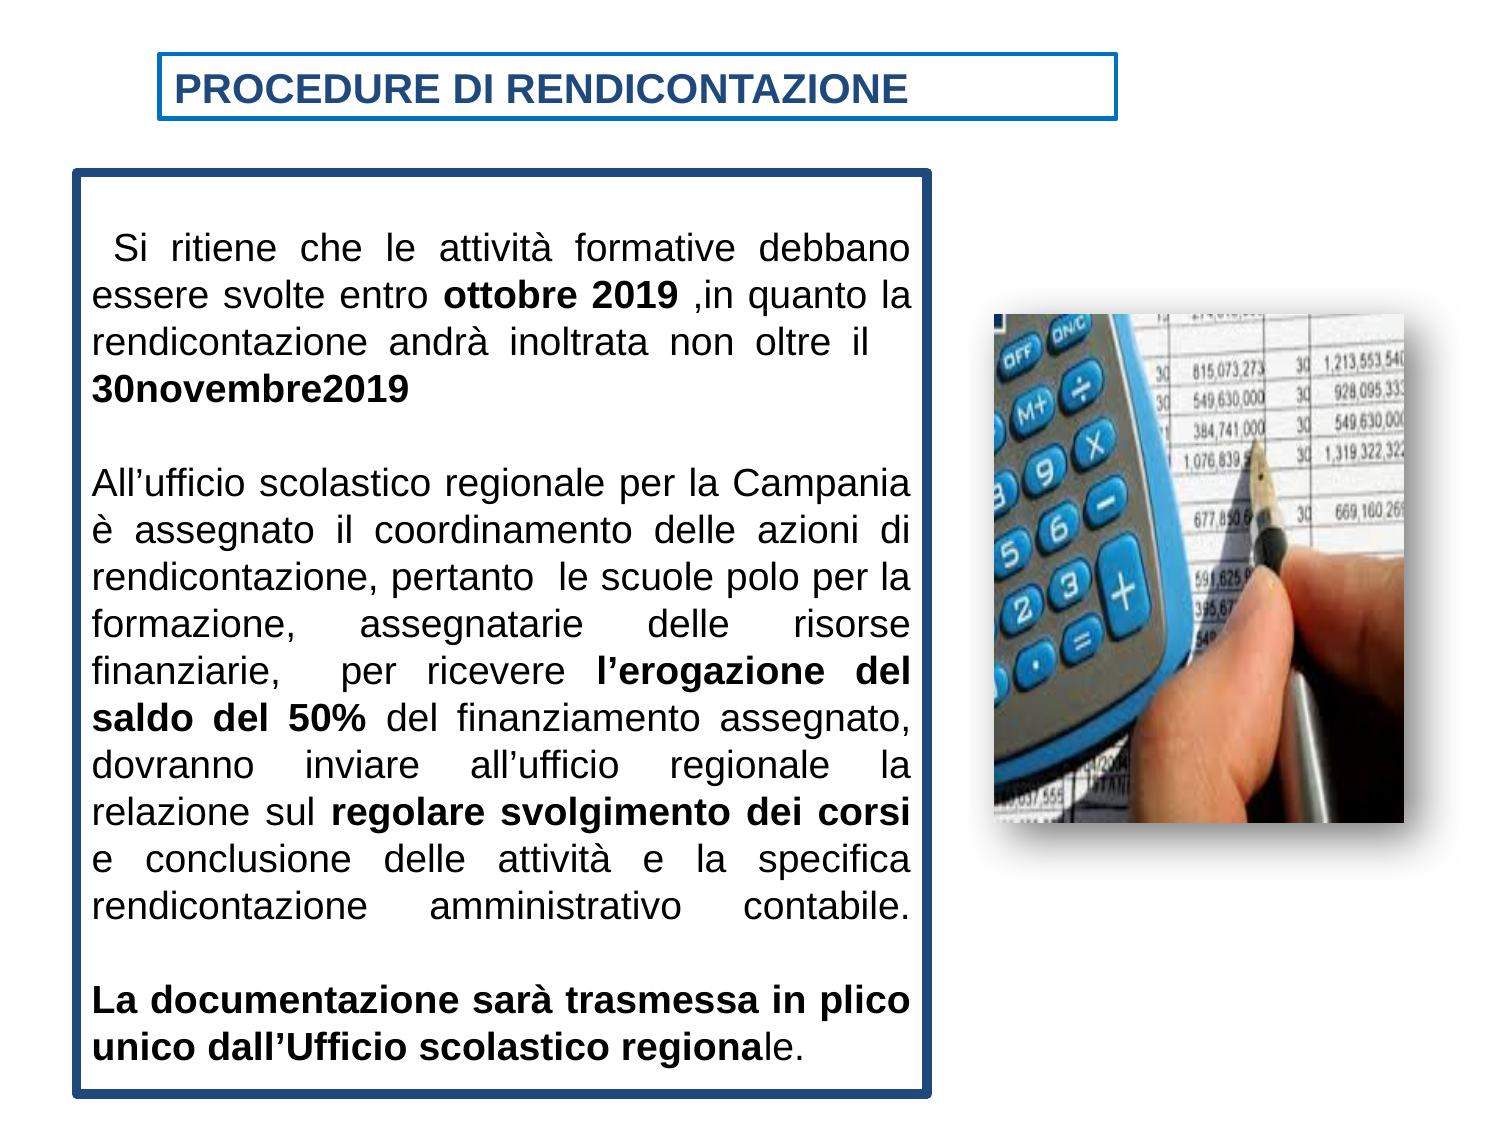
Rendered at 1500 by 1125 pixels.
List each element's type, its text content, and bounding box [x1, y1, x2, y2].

text_box PROCEDURE DI RENDICONTAZIONE [159, 54, 1117, 119]
picture [993, 314, 1404, 823]
title Si ritiene che le attività formative debbano essere svolte entro ottobre 2019 ,in quanto la rendicontazione andrà inoltrata non oltre il 30novembre2019 All’ufficio scolastico regionale per la Campania è assegnato il coordinamento delle azioni di rendicontazione, pertanto le scuole polo per la formazione, assegnatarie delle risorse finanziarie, per ricevere l’erogazione del saldo del 50% del finanziamento assegnato, dovranno inviare all’ufficio regionale la relazione sul regolare svolgimento dei corsi e conclusione delle attività e la specifica rendicontazione amministrativo contabile. La documentazione sarà trasmessa in plico unico dall’Ufficio scolastico regionale. [76, 172, 928, 1094]
